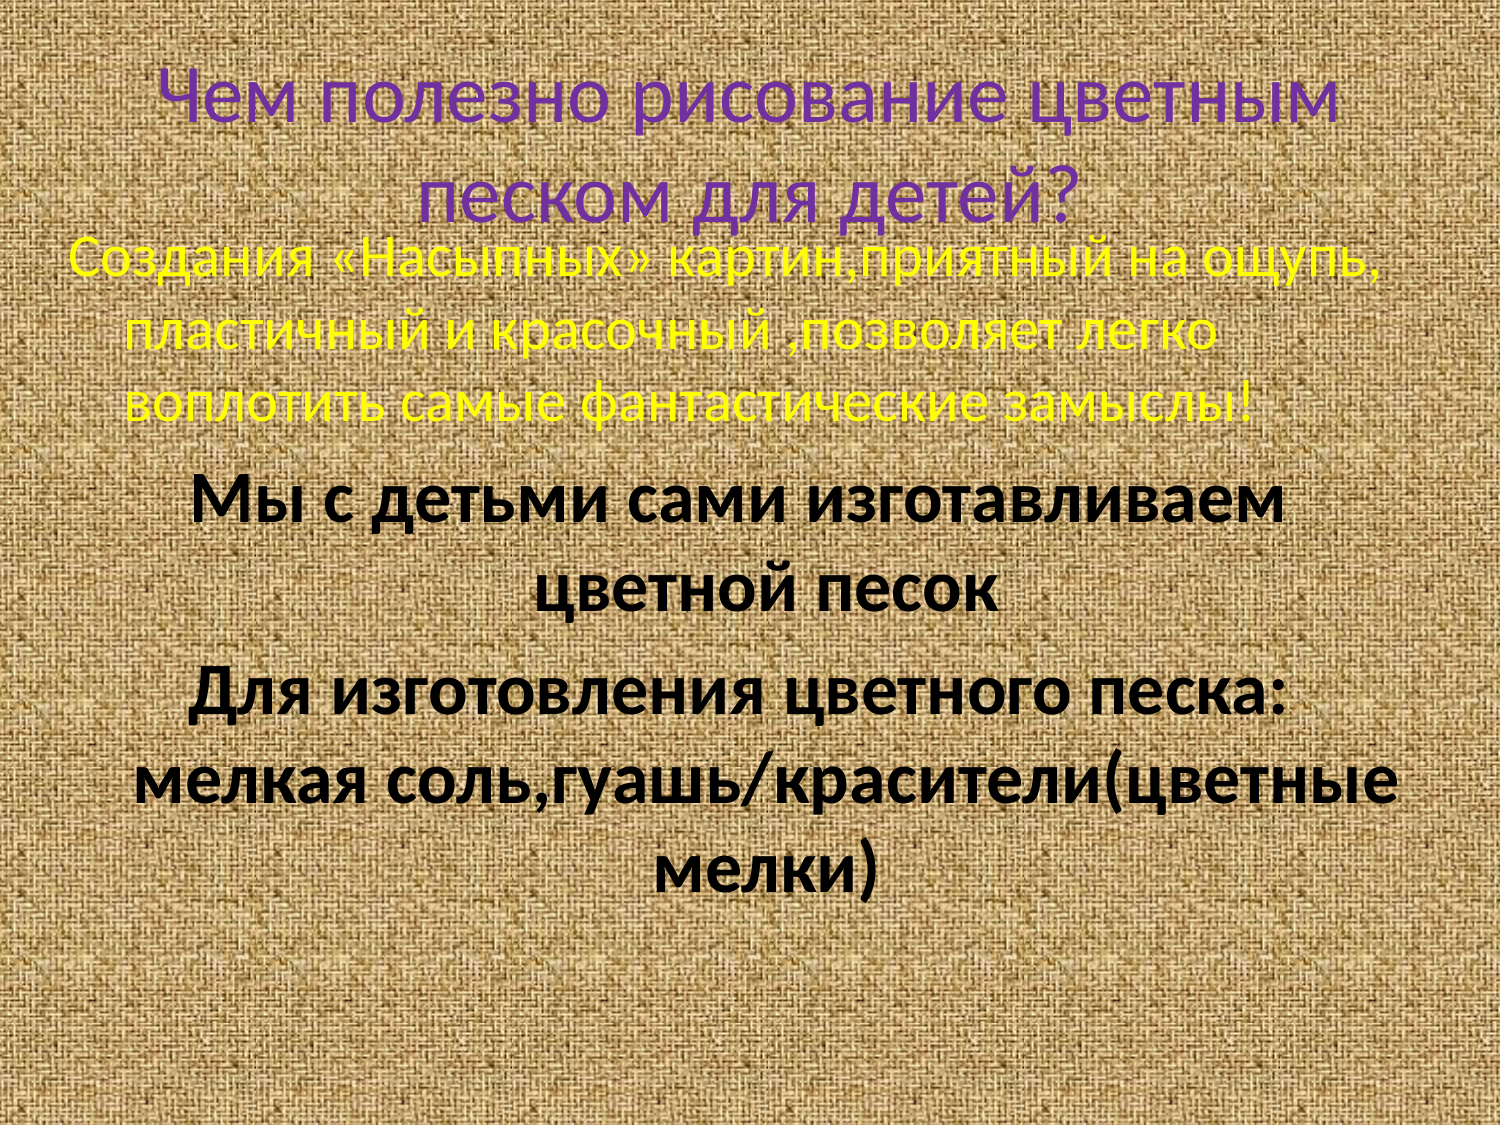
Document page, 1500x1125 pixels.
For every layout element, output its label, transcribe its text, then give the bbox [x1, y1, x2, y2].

picture [0, 0, 1500, 1125]
list Создания «Насыпных» картин,приятный на ощупь, пластичный и красочный ,позволяет легко воплотить самые фантастические замыслы! Мы с детьми сами изготавливаем цветной песок Для изготовления цветного песка: мелкая соль,гуашь/красители(цветные мелки) [53, 208, 1425, 1067]
title Чем полезно рисование цветным песком для детей? [75, 45, 1425, 208]
